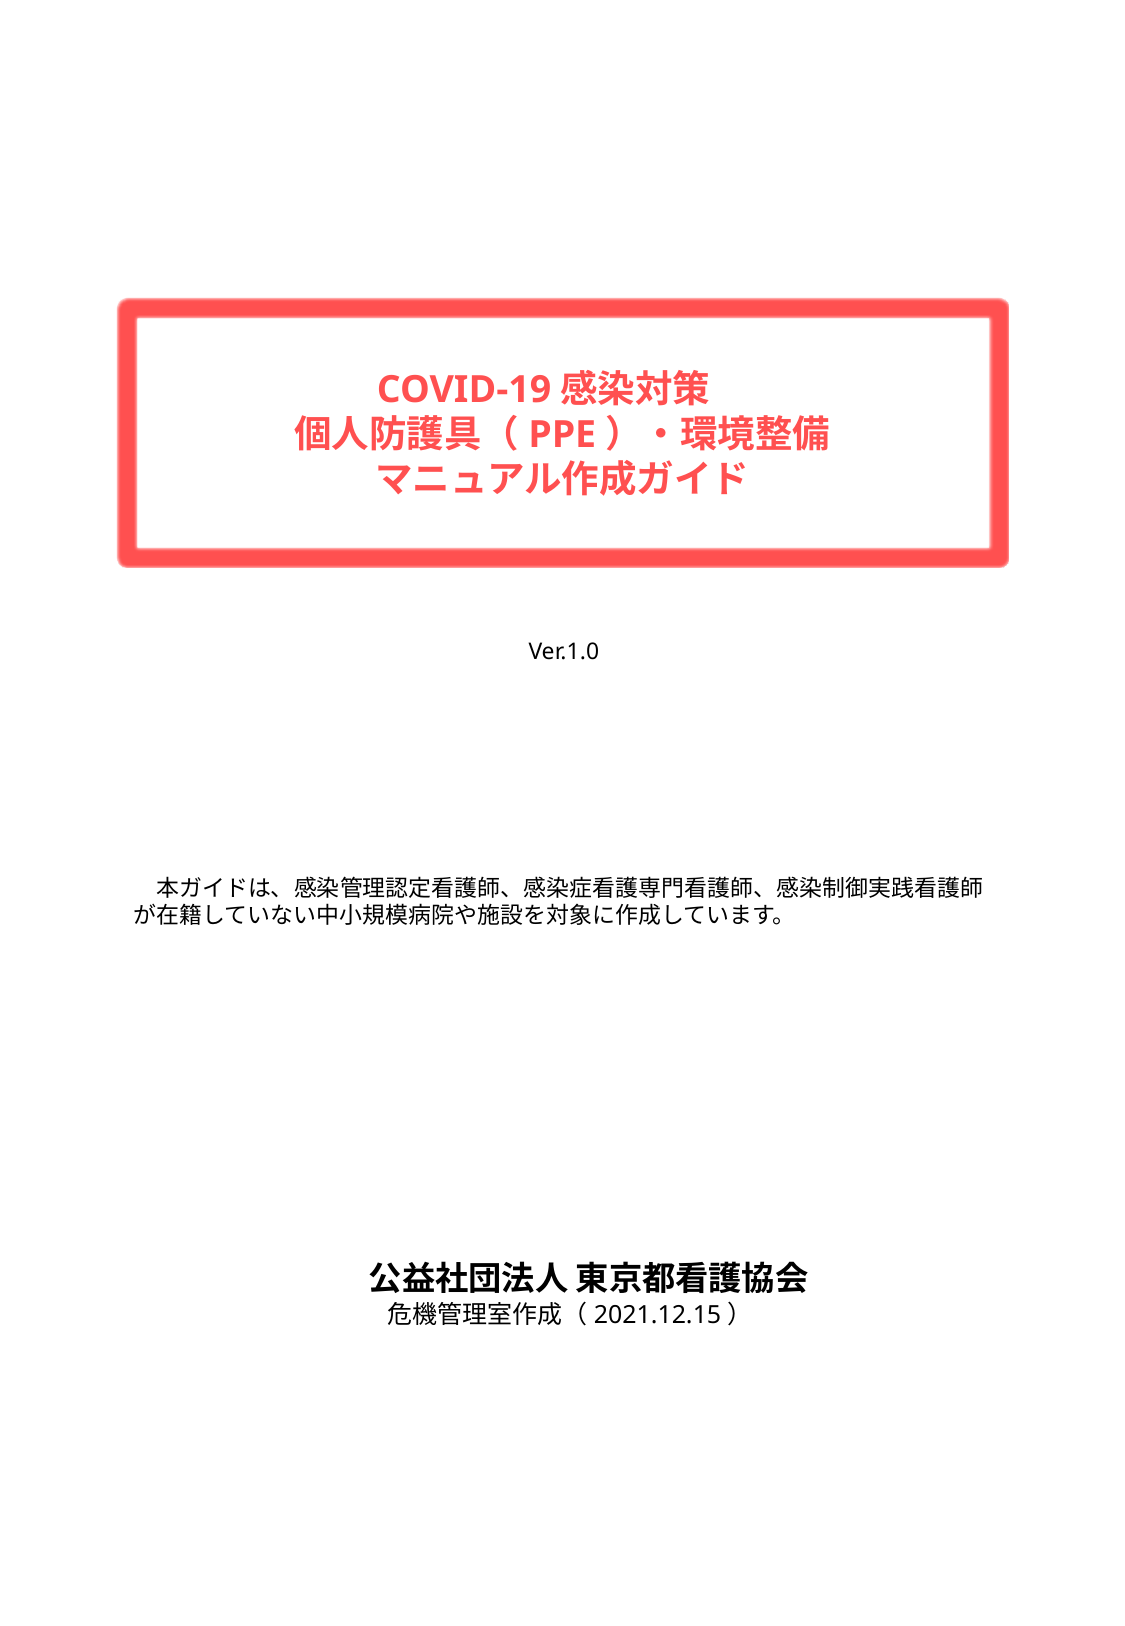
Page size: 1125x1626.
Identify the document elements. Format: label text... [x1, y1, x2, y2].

text_box Ver.1.0 [443, 629, 685, 672]
text_box COVID-19感染対策 個人防護具（PPE）・環境整備 マニュアル作成ガイド [131, 313, 995, 555]
text_box 本ガイドは、感染管理認定看護師、感染症看護専門看護師、感染制御実践看護師が在籍していない中小規模病院や施設を対象に作成しています。 [118, 865, 1022, 936]
text_box 公益社団法人 東京都看護協会 危機管理室作成（2021.12.15） [310, 1245, 830, 1336]
